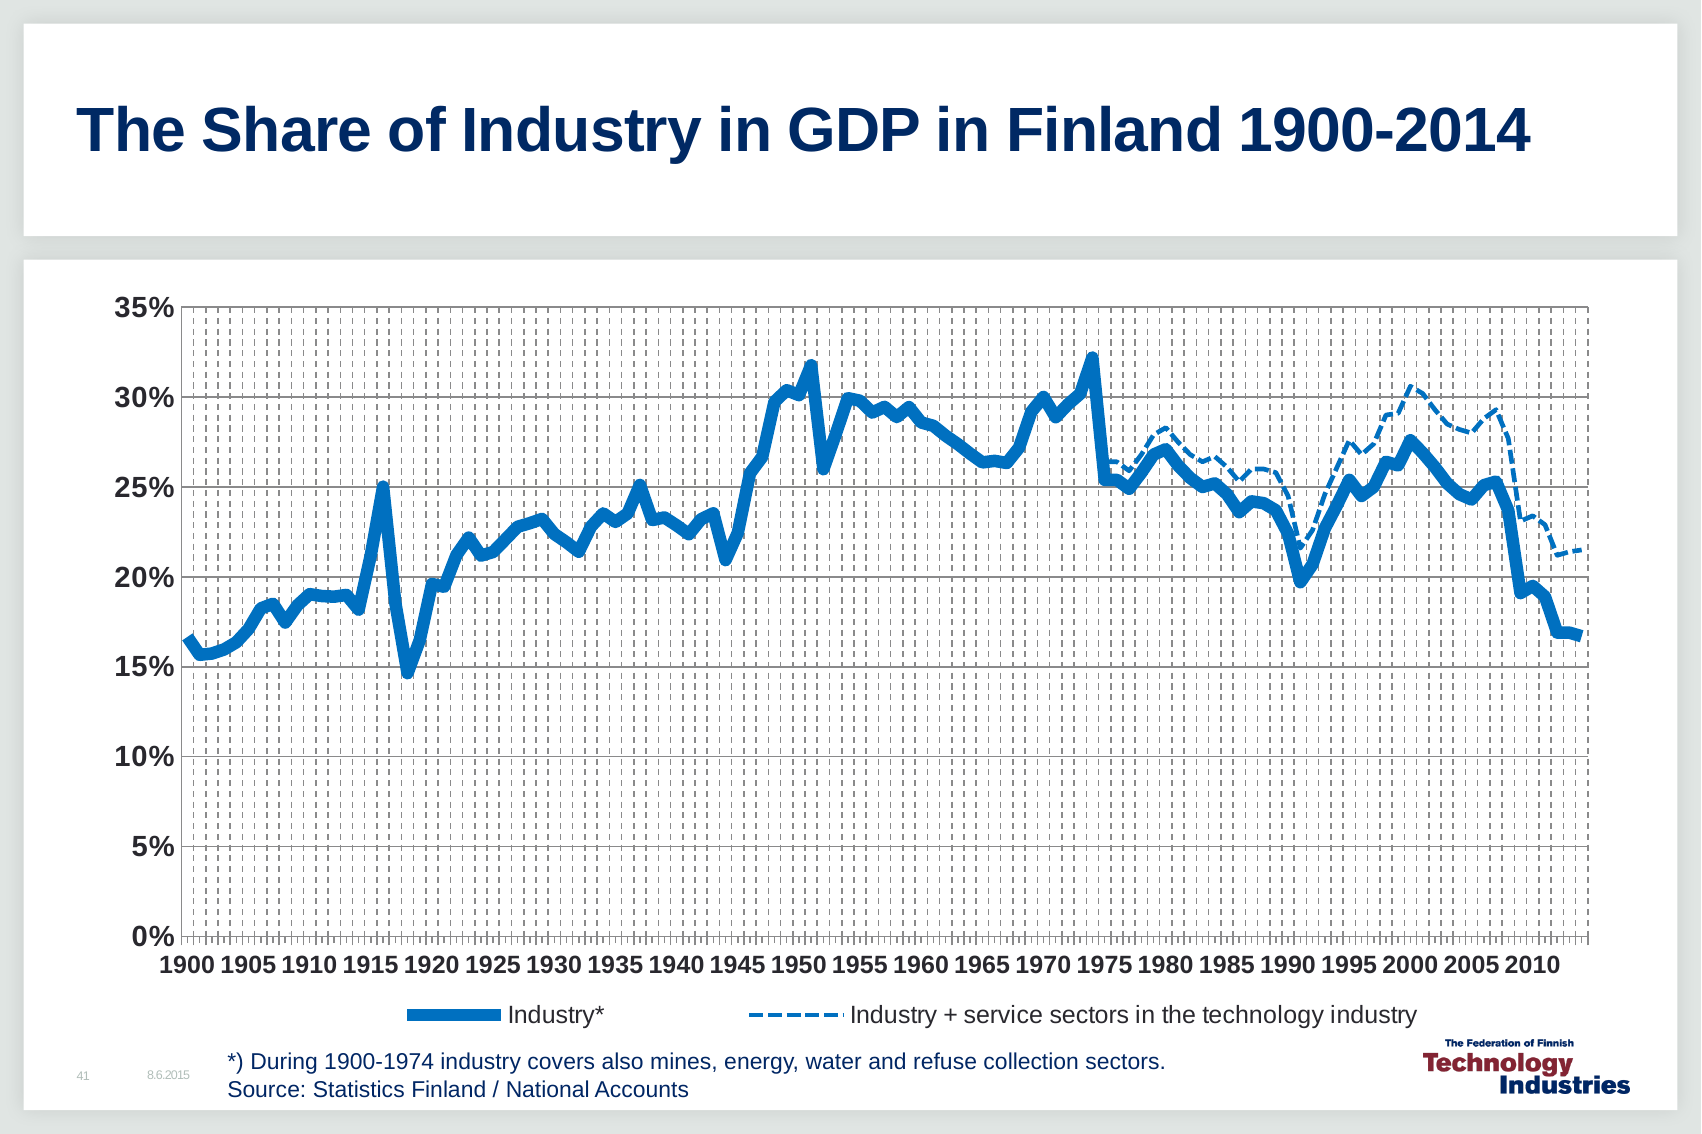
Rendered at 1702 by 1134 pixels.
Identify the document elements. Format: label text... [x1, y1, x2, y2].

title The Share of Industry in GDP in Finland 1900-2014 [70, 47, 1631, 213]
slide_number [141, 1063, 355, 1087]
text_box *) During 1900-1974 industry covers also mines, energy, water and refuse collection sectors. Source: Statistics Finland / National Accounts [212, 1051, 1392, 1110]
picture [1423, 1039, 1630, 1094]
chart [70, 283, 1619, 1040]
slide_number 41 [70, 1063, 141, 1087]
